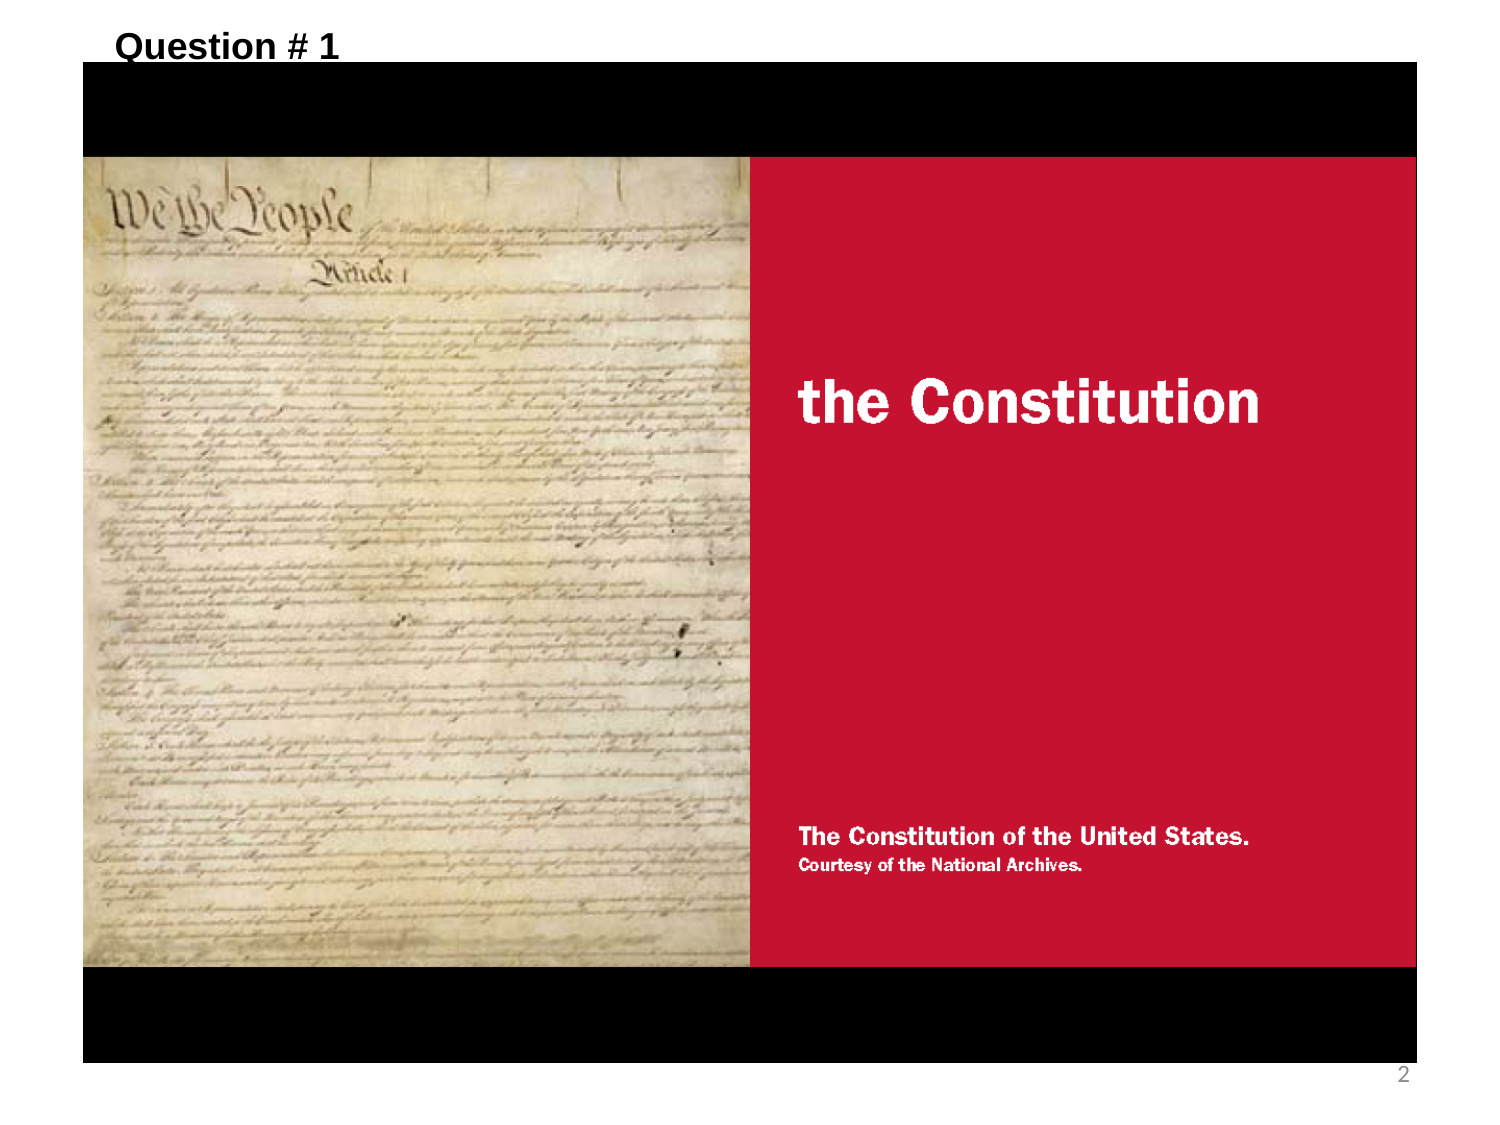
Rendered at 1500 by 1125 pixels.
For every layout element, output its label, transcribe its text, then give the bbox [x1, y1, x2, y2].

text_box Question # 1 [99, 14, 413, 60]
picture [83, 62, 1417, 1063]
slide_number 2 [1074, 1042, 1425, 1103]
